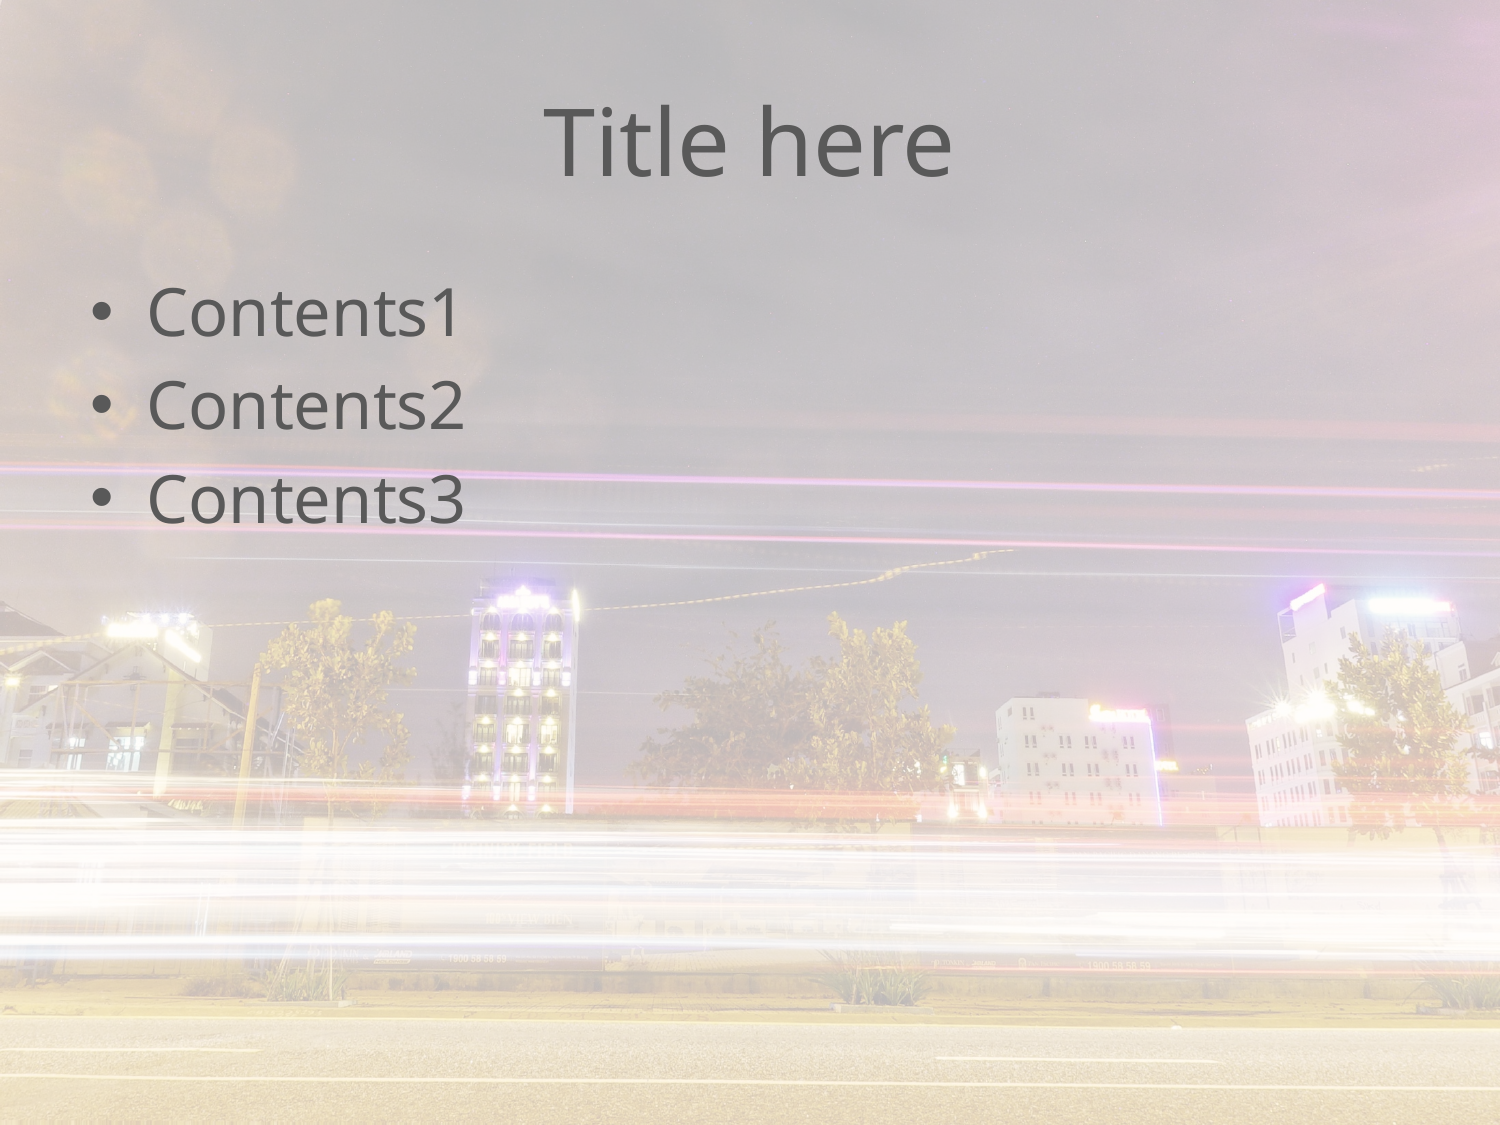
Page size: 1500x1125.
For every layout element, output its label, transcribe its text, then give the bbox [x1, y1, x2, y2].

title Title here [75, 45, 1425, 233]
text_box [0, 0, 1500, 1125]
list Contents1 Contents2 Contents3 [75, 262, 1425, 1005]
